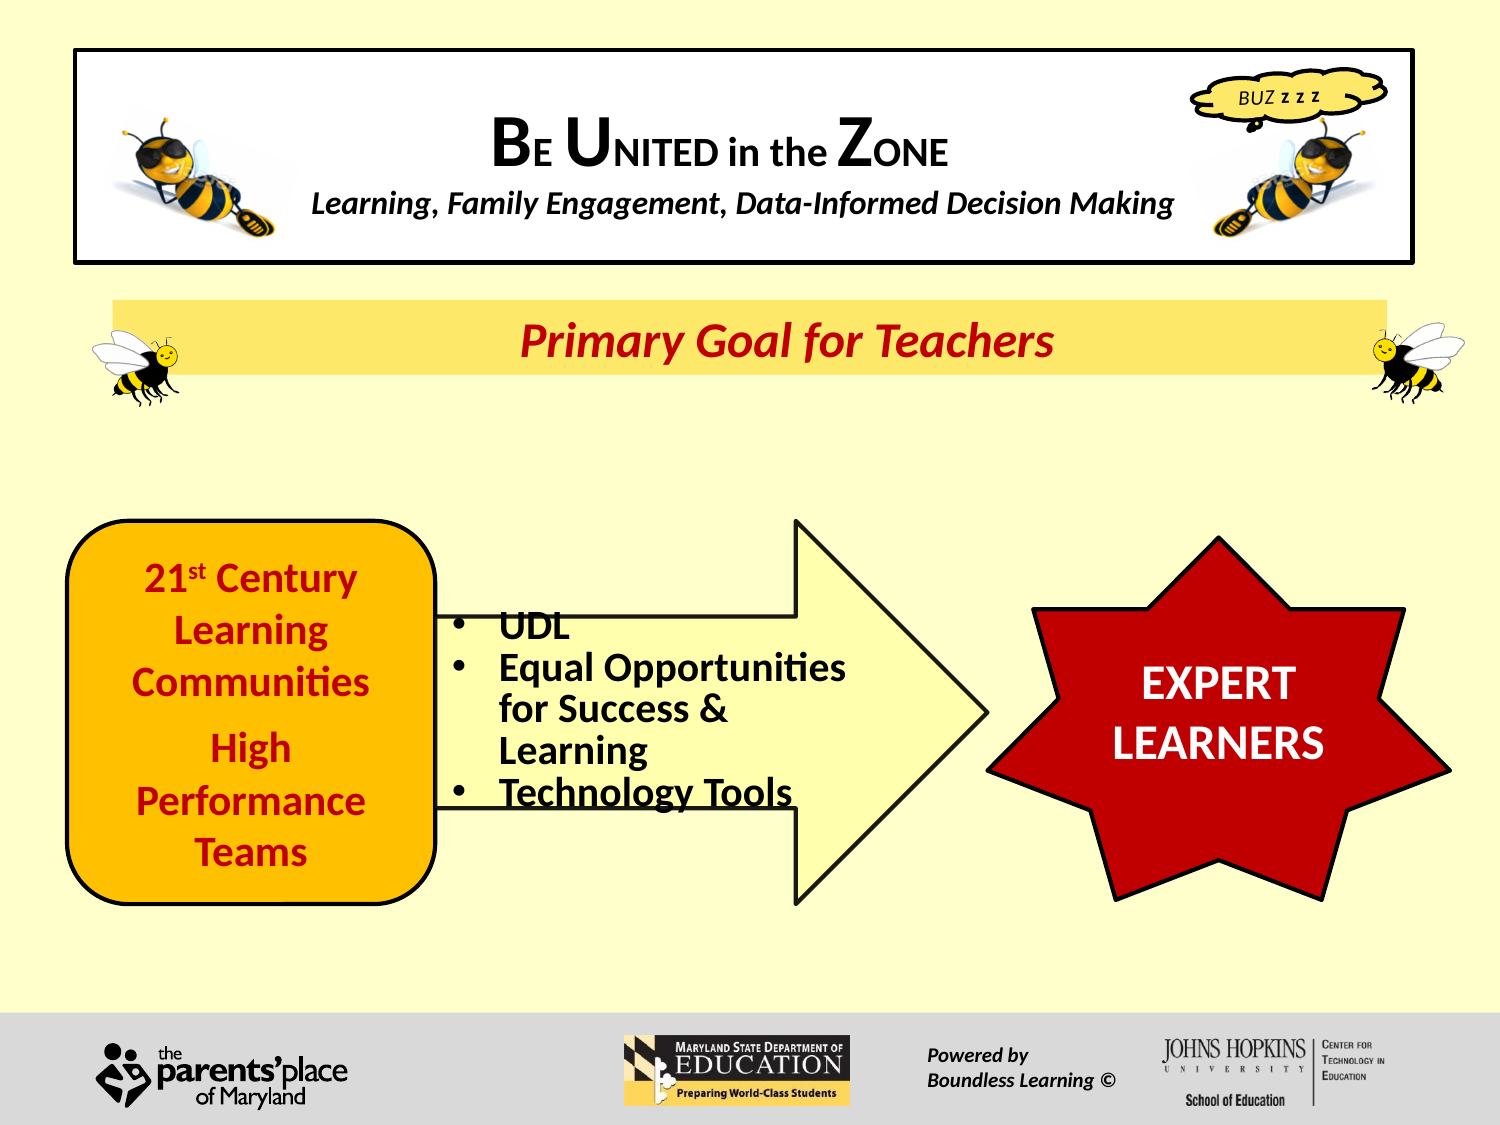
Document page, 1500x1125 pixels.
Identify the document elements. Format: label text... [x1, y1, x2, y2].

text_box Primary Goal for Teachers [216, 299, 1331, 375]
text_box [74, 49, 1413, 263]
picture [51, 269, 230, 448]
picture [1162, 1038, 1388, 1106]
text_box EXPERT LEARNERS [991, 535, 1453, 902]
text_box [66, 520, 988, 905]
picture [1317, 263, 1500, 449]
text_box Powered by Boundless Learning © [912, 1034, 1138, 1124]
picture [624, 1035, 850, 1106]
